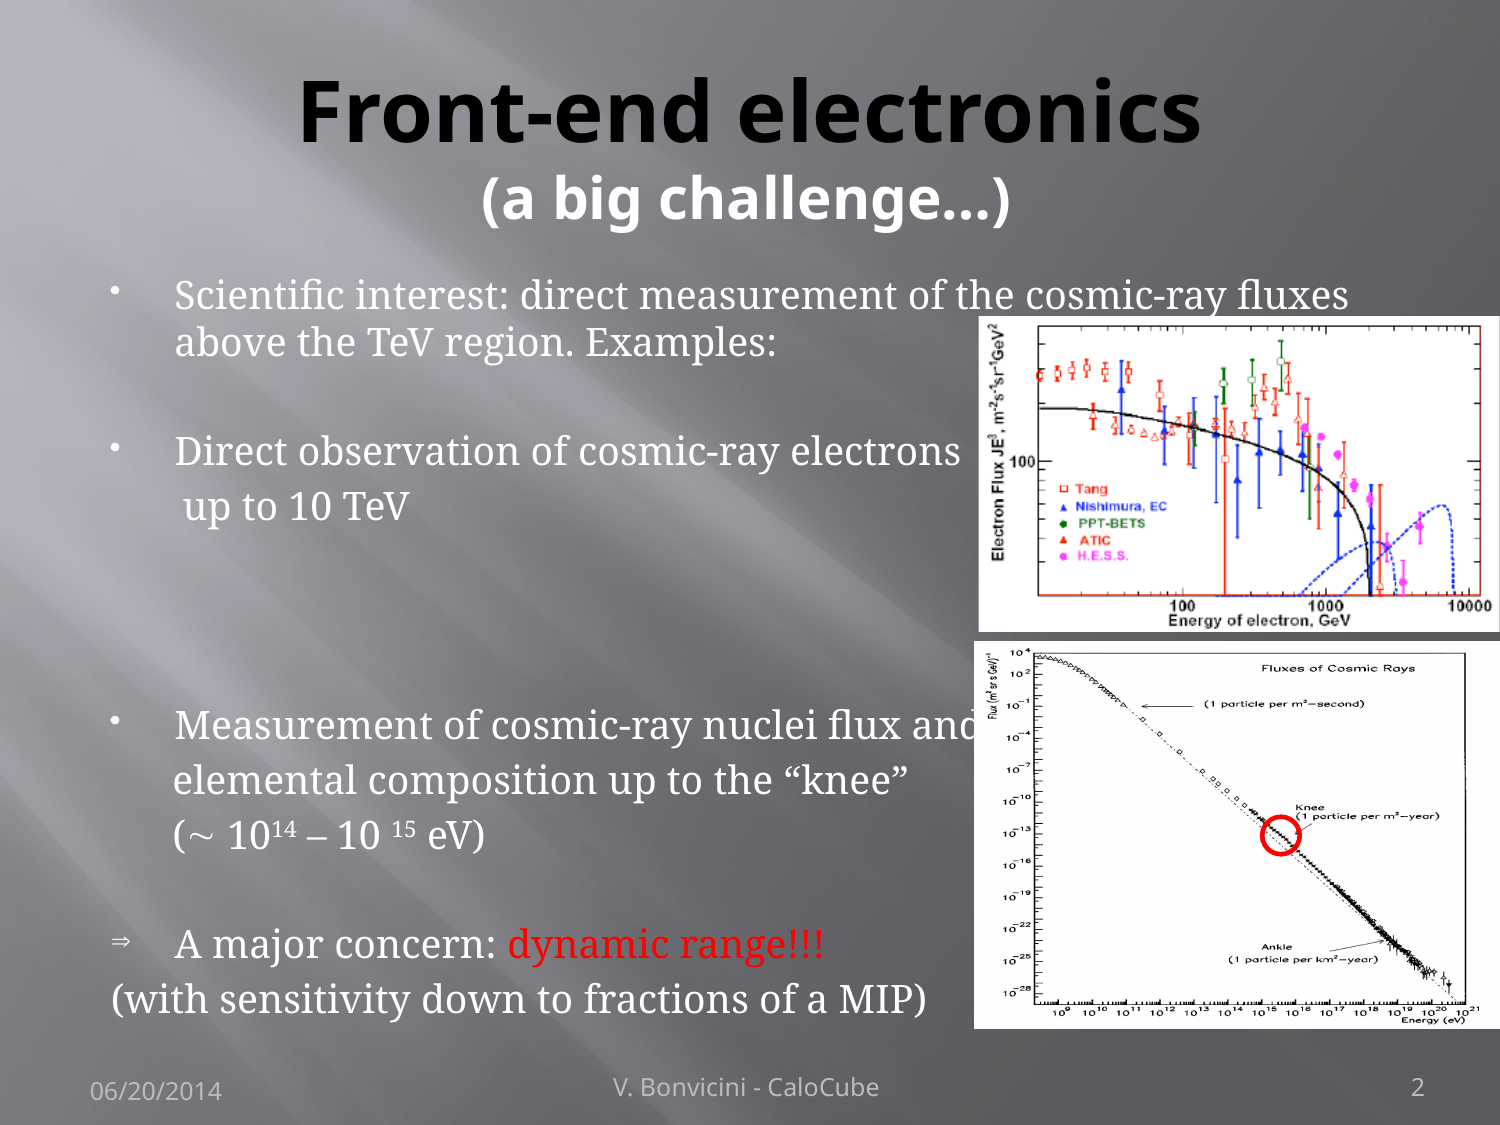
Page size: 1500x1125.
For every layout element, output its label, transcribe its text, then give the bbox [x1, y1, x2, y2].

picture [978, 316, 1500, 632]
text_box (a big challenge…) [467, 153, 1026, 239]
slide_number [75, 1052, 425, 1113]
title Front-end electronics [75, 14, 1425, 202]
list Scientific interest: direct measurement of the cosmic-ray fluxes above the TeV region. Examples: Direct observation of cosmic-ray electrons up to 10 TeV Measurement of cosmic-ray nuclei flux and elemental composition up to the “knee” ( 1014 – 10 15 eV) A major concern: dynamic range!!! (with sensitivity down to fractions of a MIP) [75, 262, 1425, 1035]
slide_number 2 [1299, 1071, 1425, 1113]
footer V. Bonvicini - CaloCube [512, 1052, 988, 1113]
picture [974, 641, 1500, 1029]
